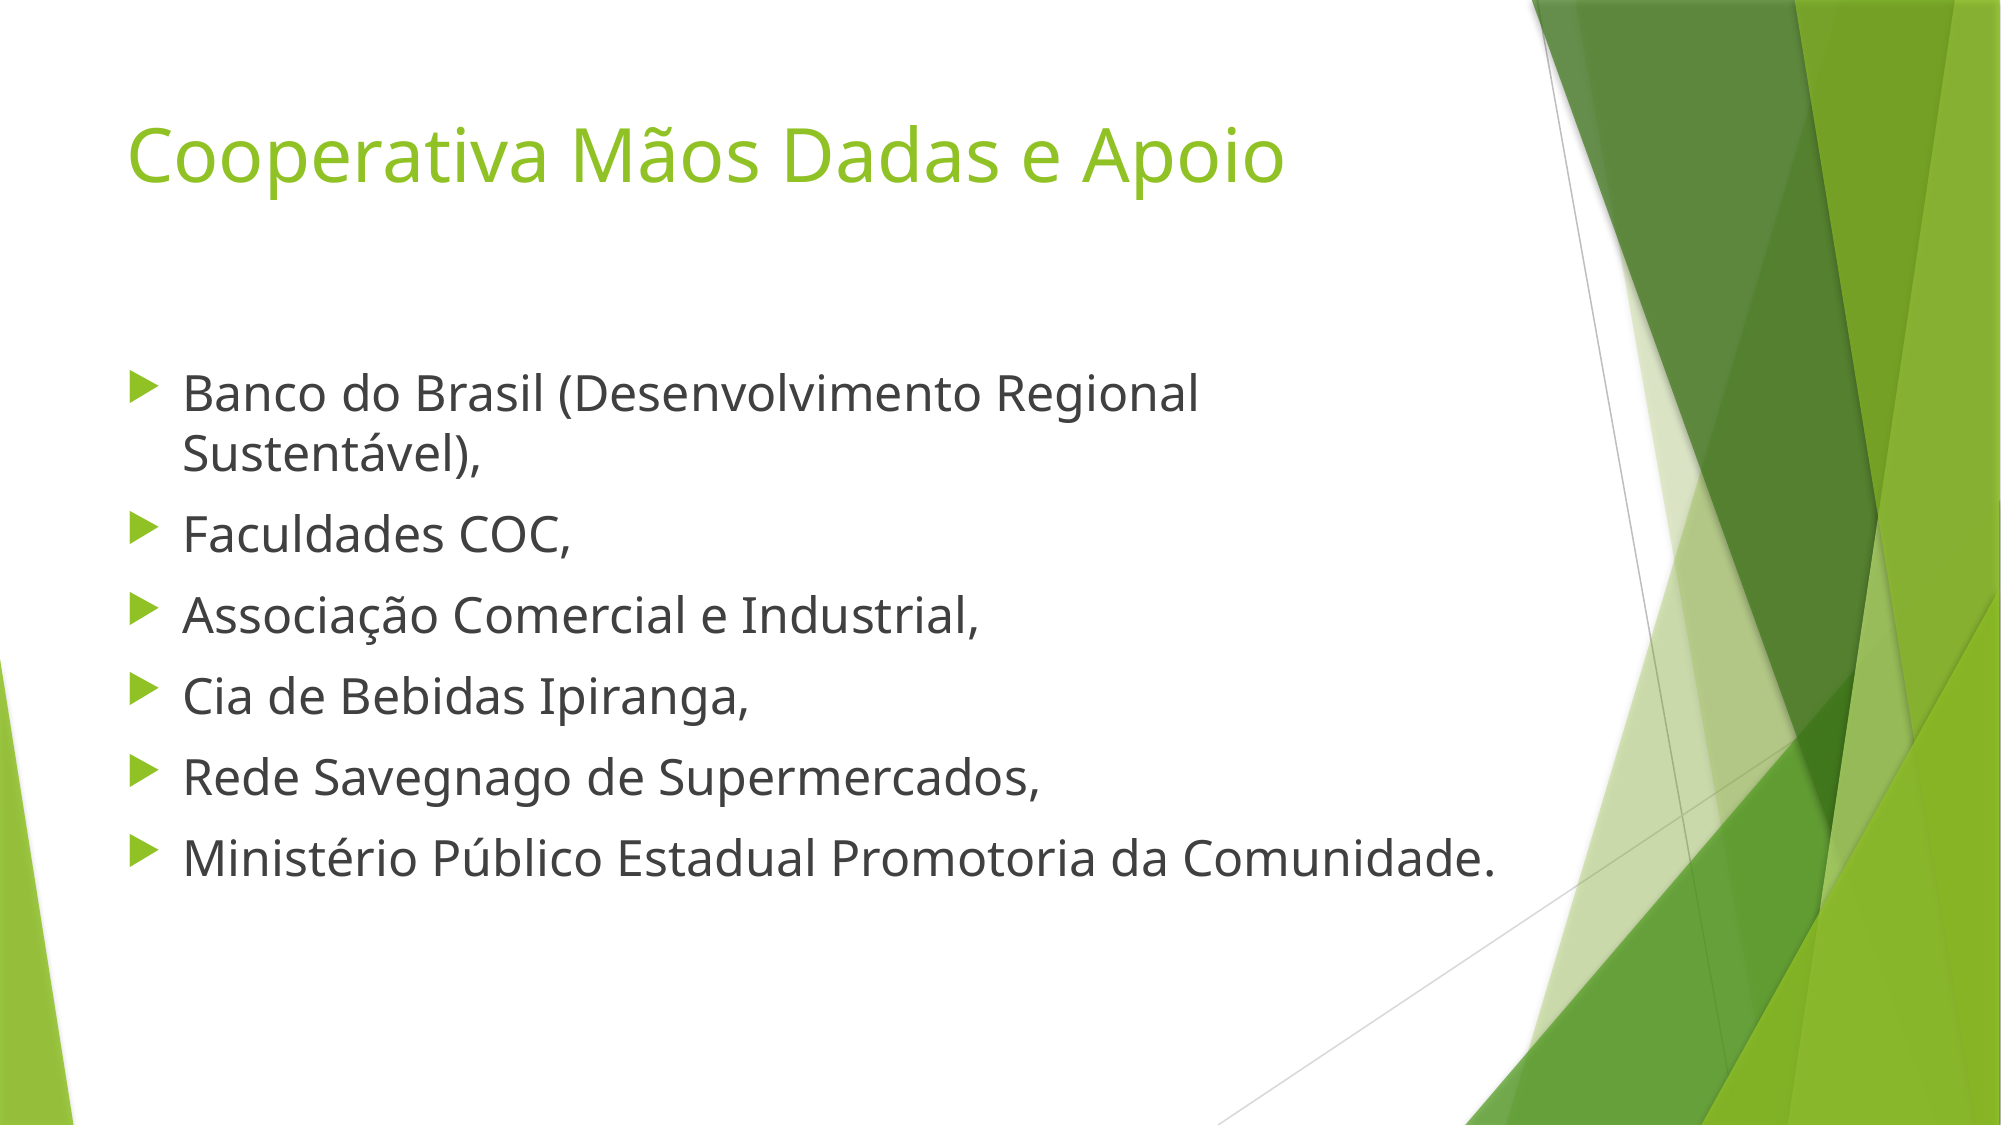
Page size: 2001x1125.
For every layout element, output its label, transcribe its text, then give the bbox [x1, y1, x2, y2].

list Banco do Brasil (Desenvolvimento Regional Sustentável), Faculdades COC, Associação Comercial e Industrial, Cia de Bebidas Ipiranga, Rede Savegnago de Supermercados, Ministério Público Estadual Promotoria da Comunidade. [111, 354, 1522, 992]
title Cooperativa Mãos Dadas e Apoio [111, 99, 1522, 317]
